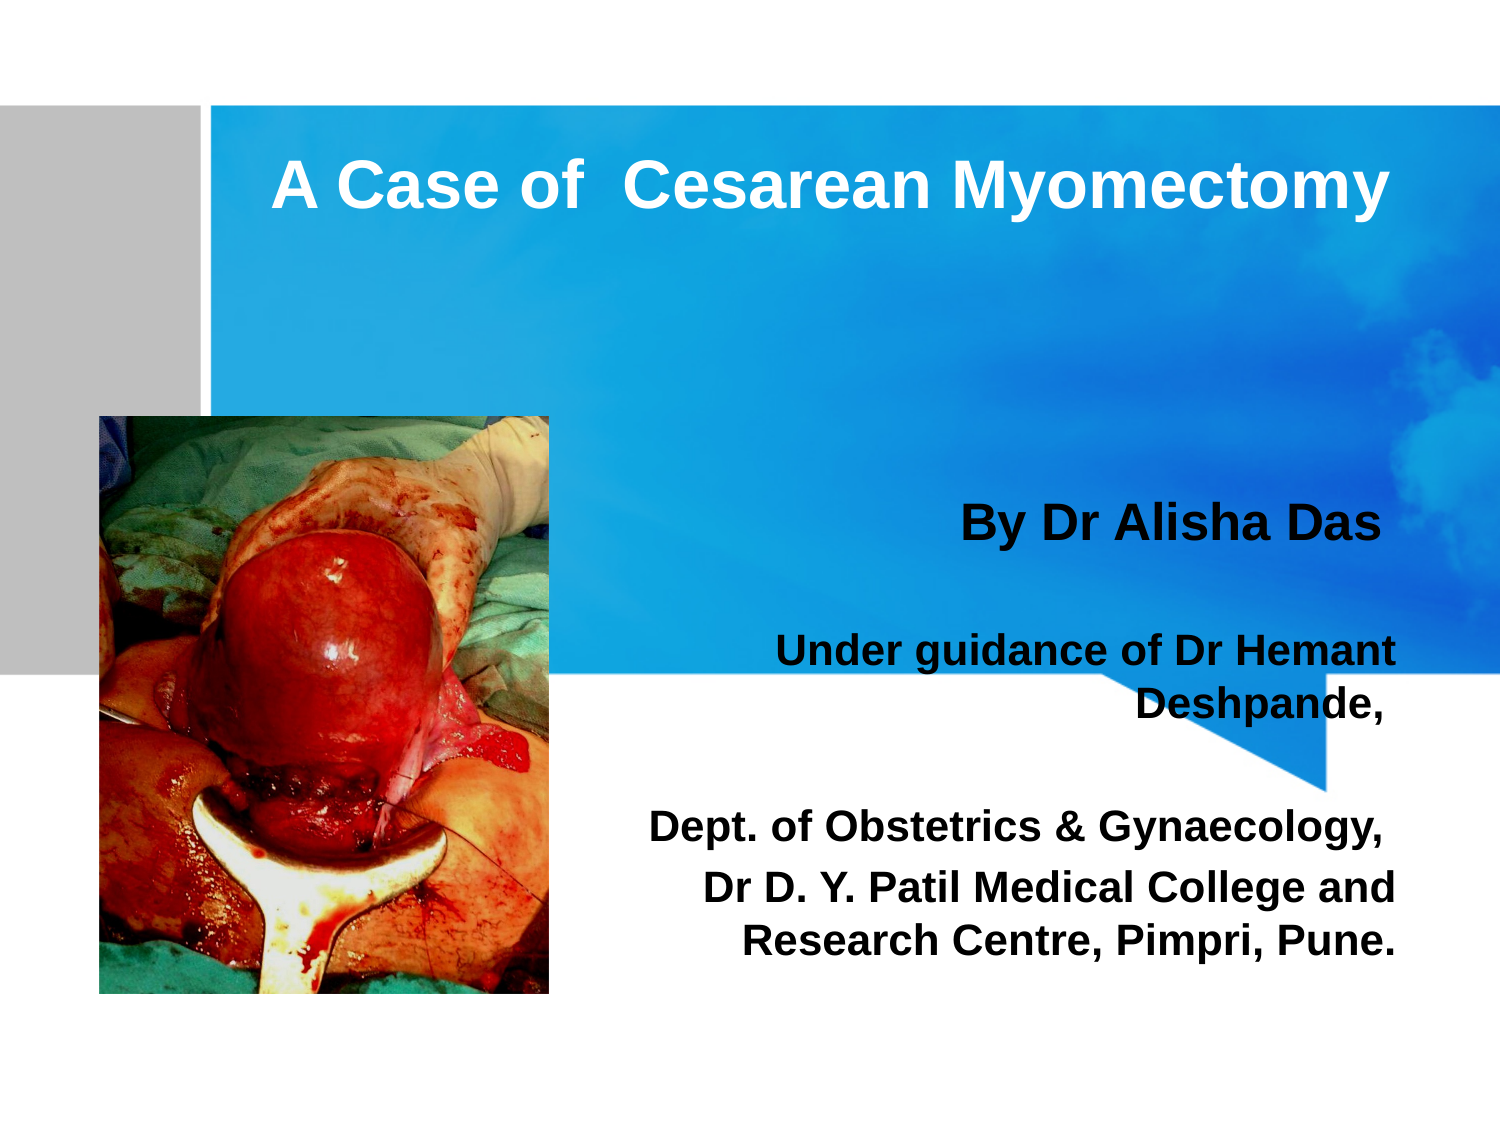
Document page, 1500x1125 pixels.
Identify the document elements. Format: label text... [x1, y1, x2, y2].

title A Case of Cesarean Myomectomy [238, 74, 1439, 287]
subtitle By Dr Alisha Das Under guidance of Dr Hemant Deshpande, Dept. of Obstetrics & Gynaecology, Dr D. Y. Patil Medical College and Research Centre, Pimpri, Pune. [607, 425, 1413, 985]
picture [0, 3, 1500, 1125]
